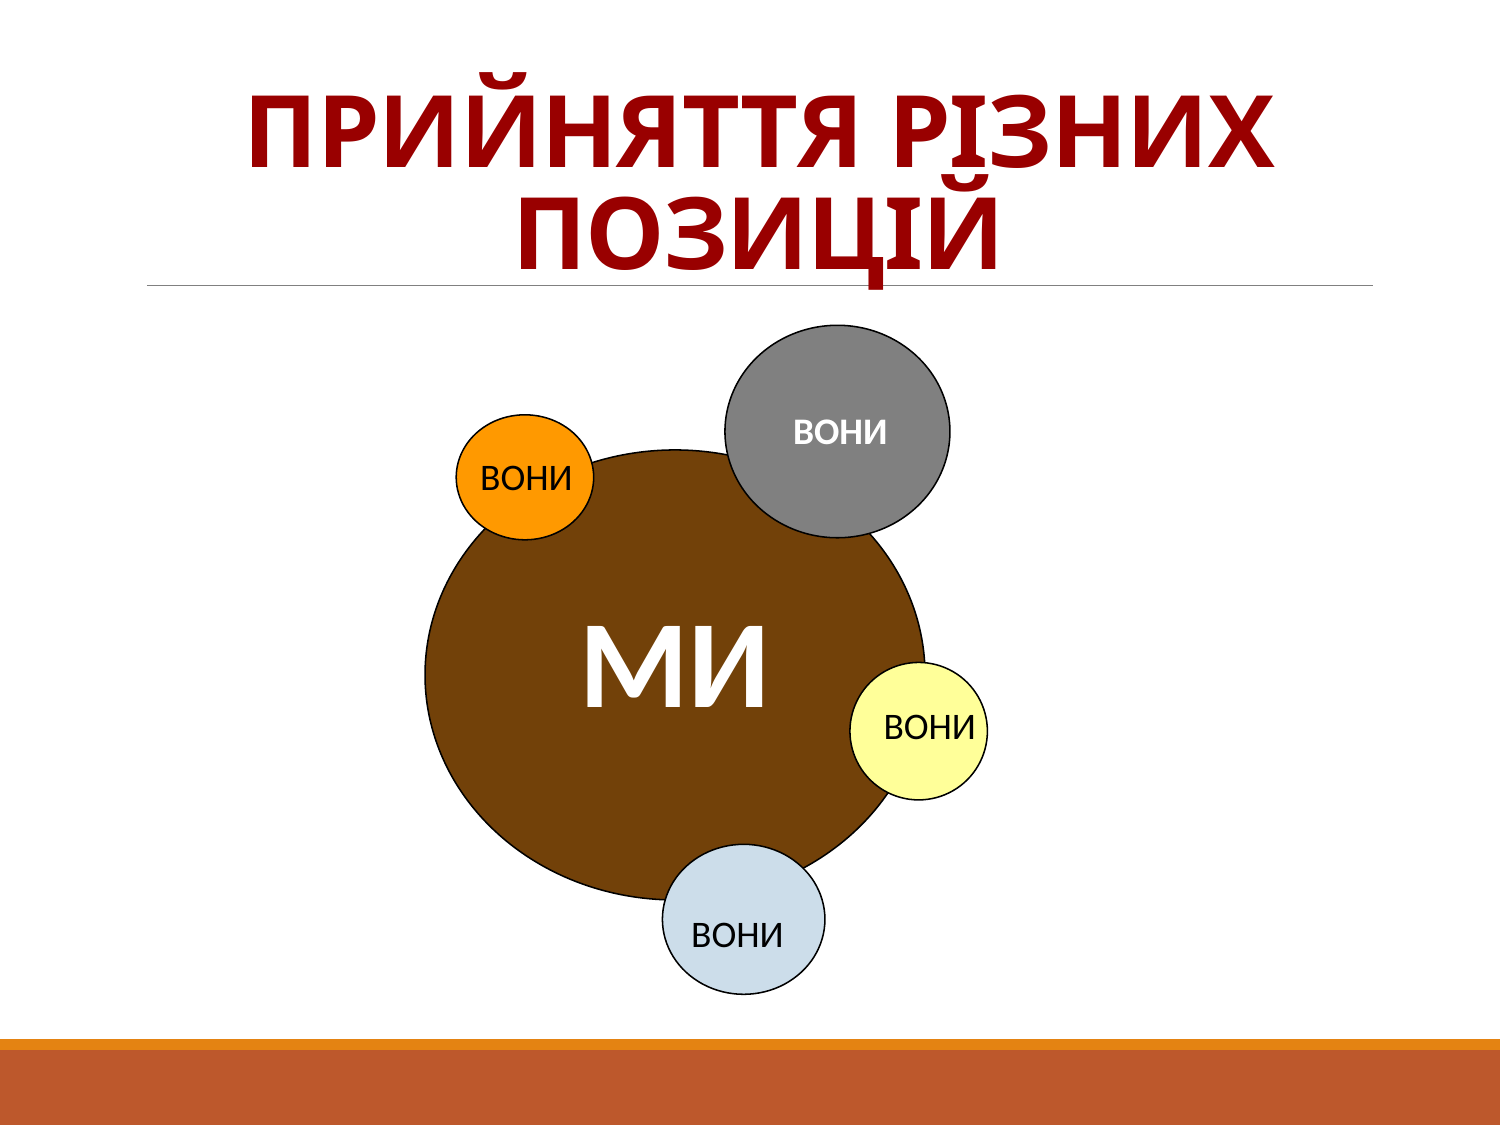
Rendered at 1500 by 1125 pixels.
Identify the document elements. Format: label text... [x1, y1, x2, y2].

text_box [849, 662, 984, 800]
text_box МИ [524, 574, 825, 740]
text_box [466, 414, 584, 445]
text_box [463, 505, 587, 540]
title ПРИЙНЯТТЯ РІЗНИХ ПОЗИЦІЙ [83, 110, 1434, 298]
text_box ВОНИ [445, 445, 608, 505]
text_box [724, 325, 950, 538]
text_box ВОНИ [656, 902, 819, 963]
text_box [664, 844, 825, 948]
text_box [677, 963, 810, 995]
text_box ВОНИ [759, 399, 922, 460]
text_box ВОНИ [868, 694, 1032, 755]
text_box [425, 449, 925, 900]
